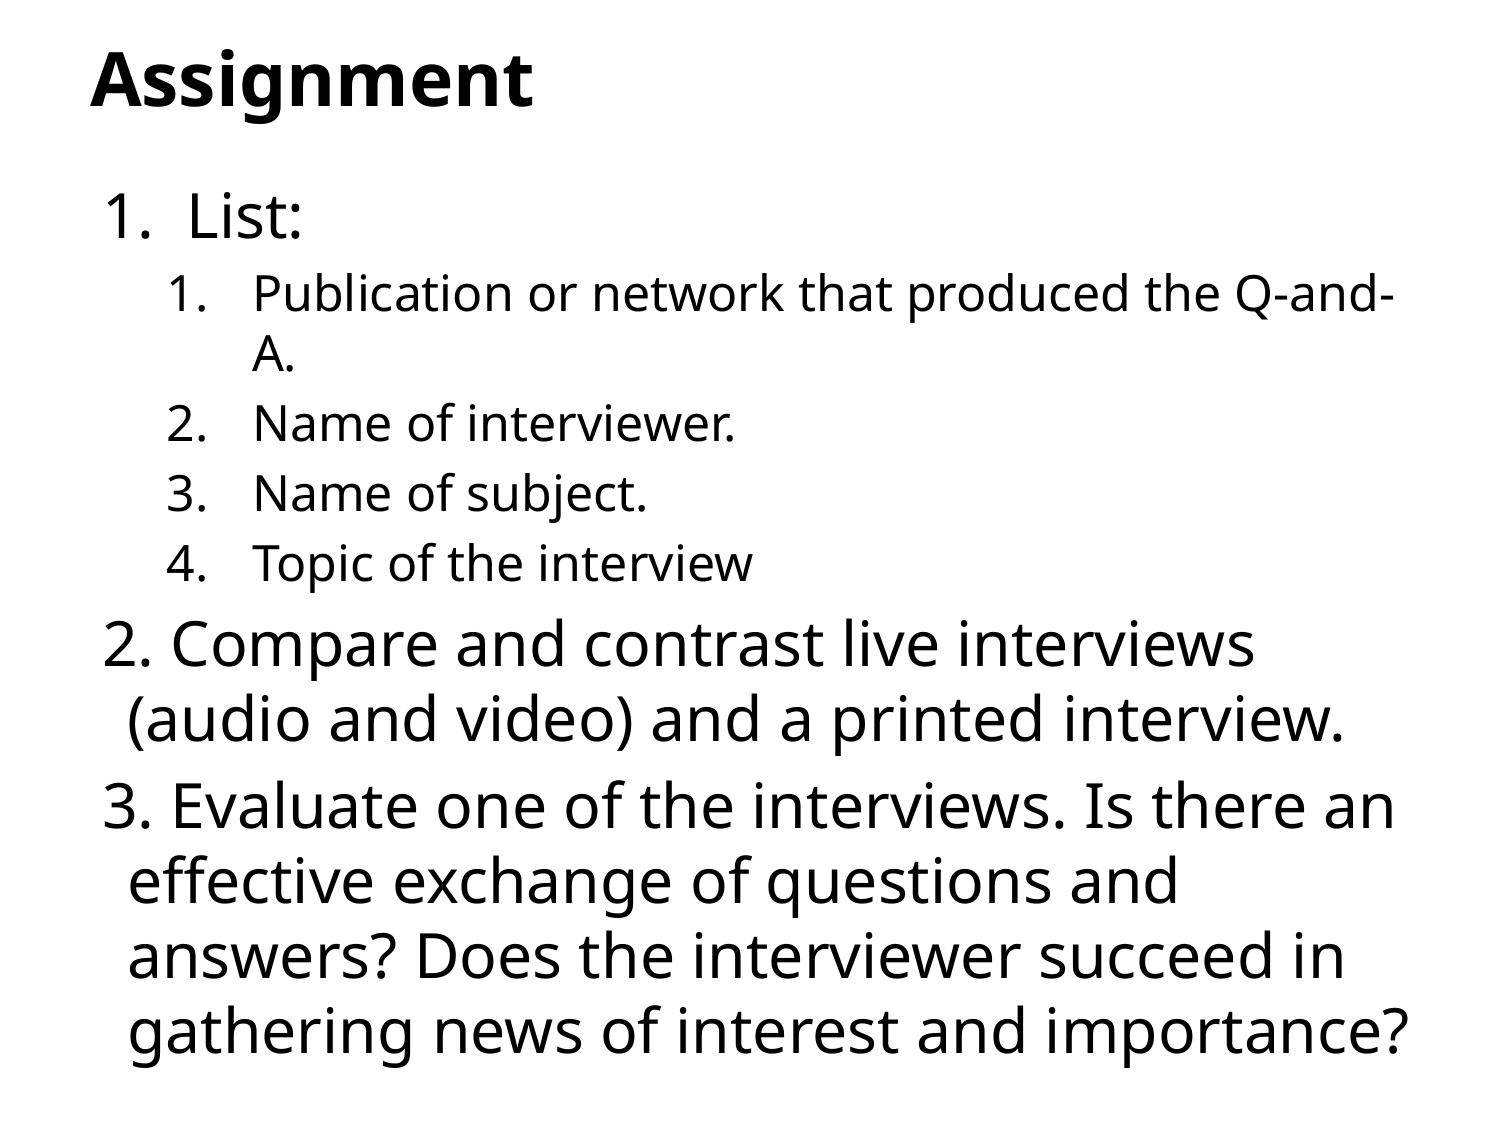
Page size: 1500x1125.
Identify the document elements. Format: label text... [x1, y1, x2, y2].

title Assignment [75, 45, 1425, 137]
list List: Publication or network that produced the Q-and-A. Name of interviewer. Name of subject. Topic of the interview 2. Compare and contrast live interviews (audio and video) and a printed interview. 3. Evaluate one of the interviews. Is there an effective exchange of questions and answers? Does the interviewer succeed in gathering news of interest and importance? [55, 161, 1452, 1102]
